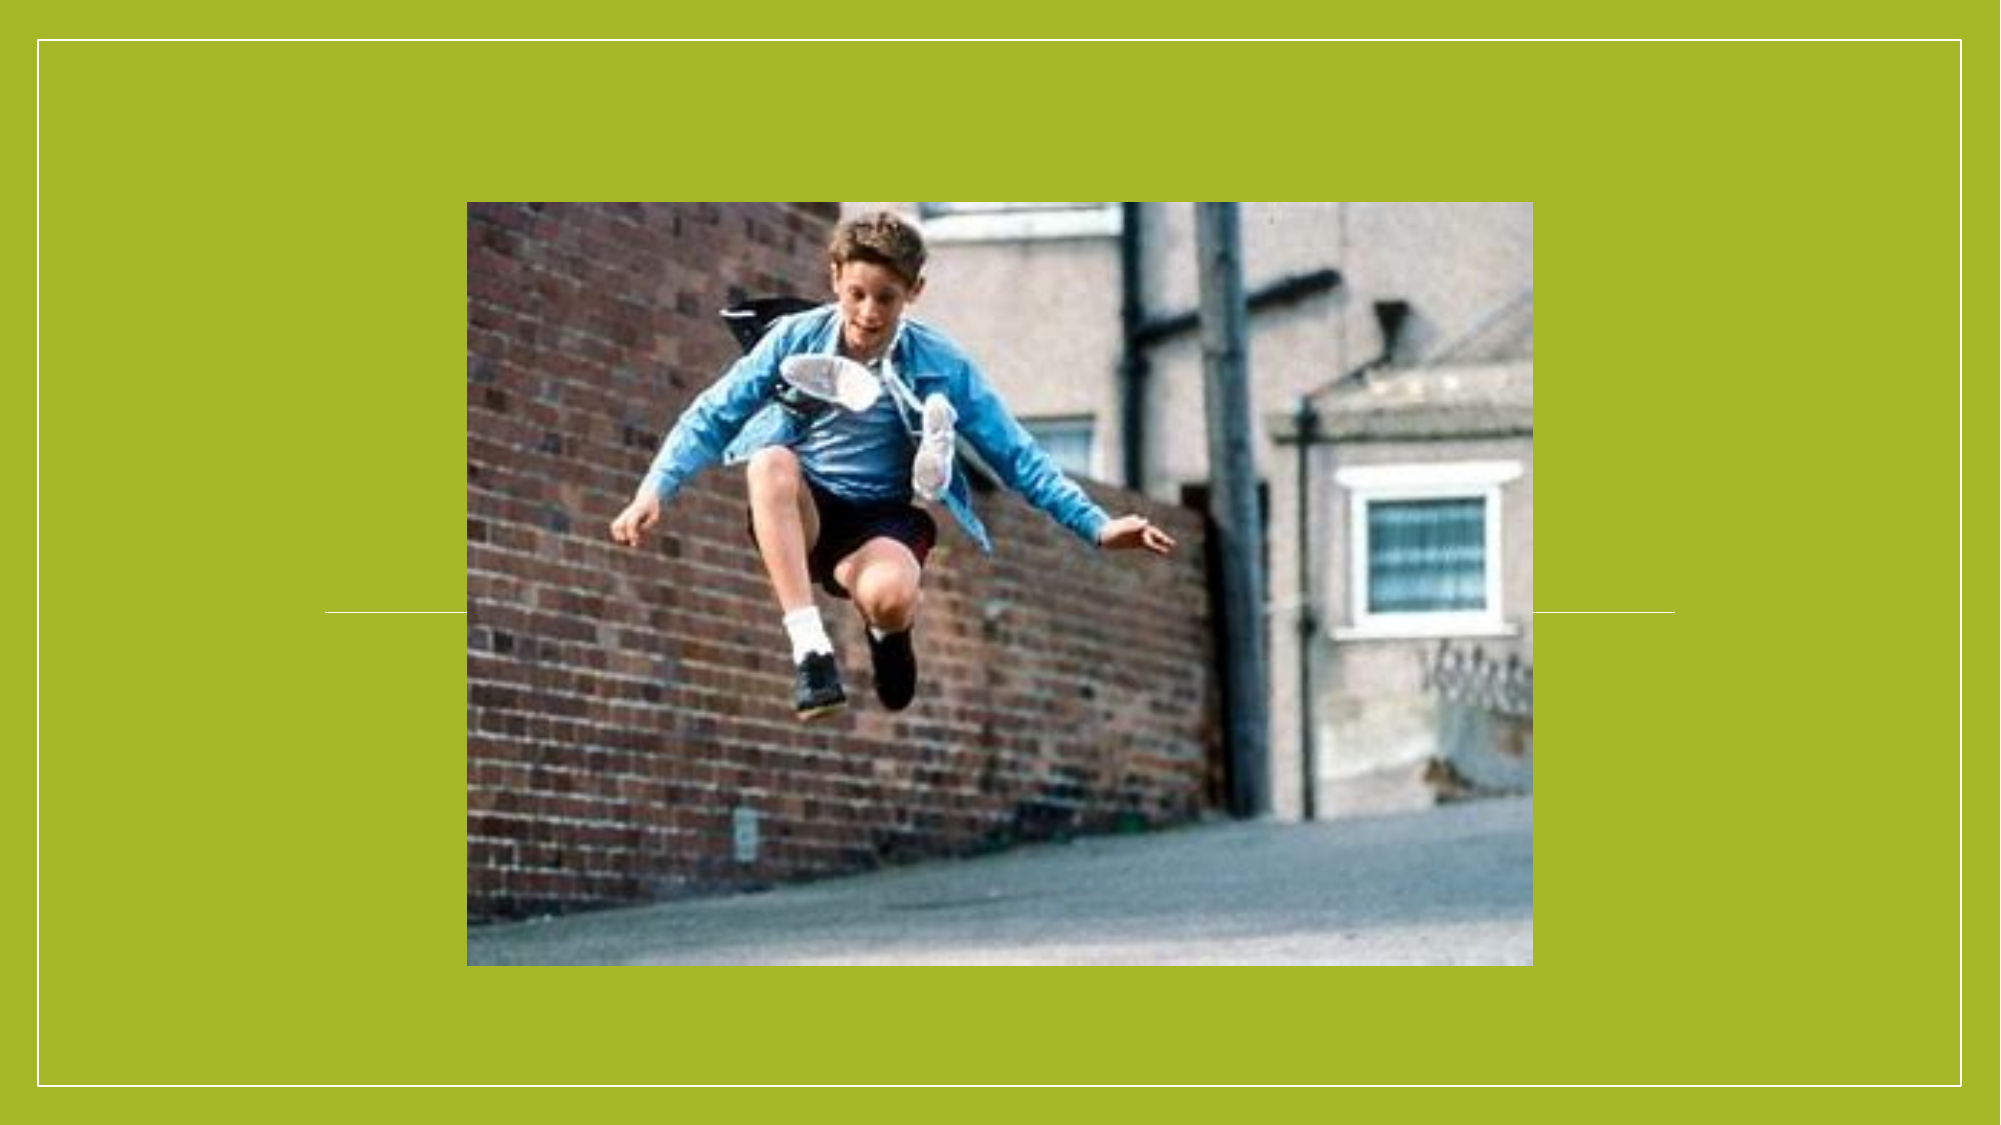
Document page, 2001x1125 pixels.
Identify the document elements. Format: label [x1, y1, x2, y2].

picture [467, 201, 1533, 967]
